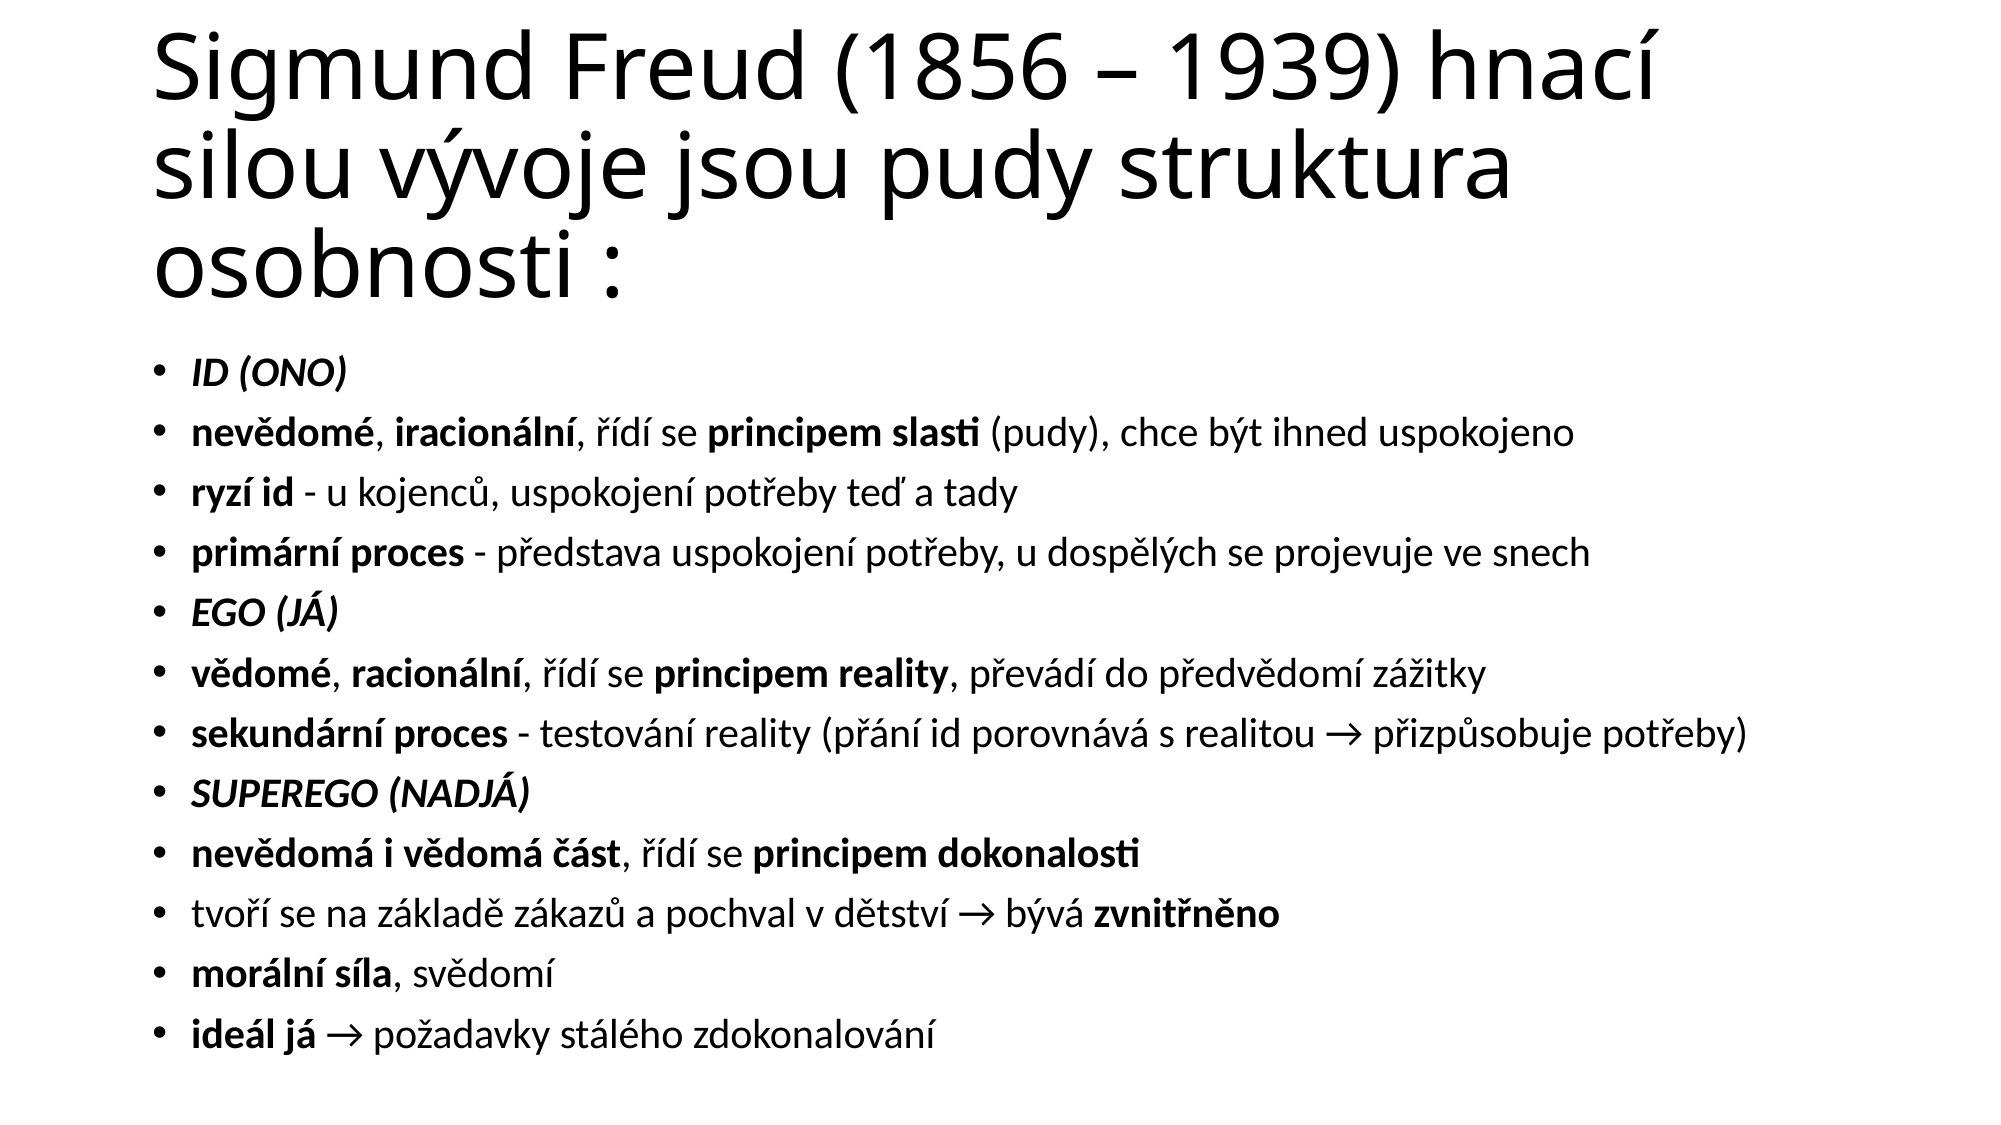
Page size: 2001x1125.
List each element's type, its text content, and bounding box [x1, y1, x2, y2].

list ID (ONO) nevědomé, iracionální, řídí se principem slasti (pudy), chce být ihned uspokojeno ryzí id - u kojenců, uspokojení potřeby teď a tady primární proces - představa uspokojení potřeby, u dospělých se projevuje ve snech EGO (JÁ) vědomé, racionální, řídí se principem reality, převádí do předvědomí zážitky sekundární proces - testování reality (přání id porovnává s realitou → přizpůsobuje potřeby) SUPEREGO (NADJÁ) nevědomá i vědomá část, řídí se principem dokonalosti tvoří se na základě zákazů a pochval v dětství → bývá zvnitřněno morální síla, svědomí ideál já → požadavky stálého zdokonalování [137, 277, 1863, 1066]
title Sigmund Freud (1856 – 1939) hnací silou vývoje jsou pudy struktura osobnosti : [137, 59, 1863, 277]
